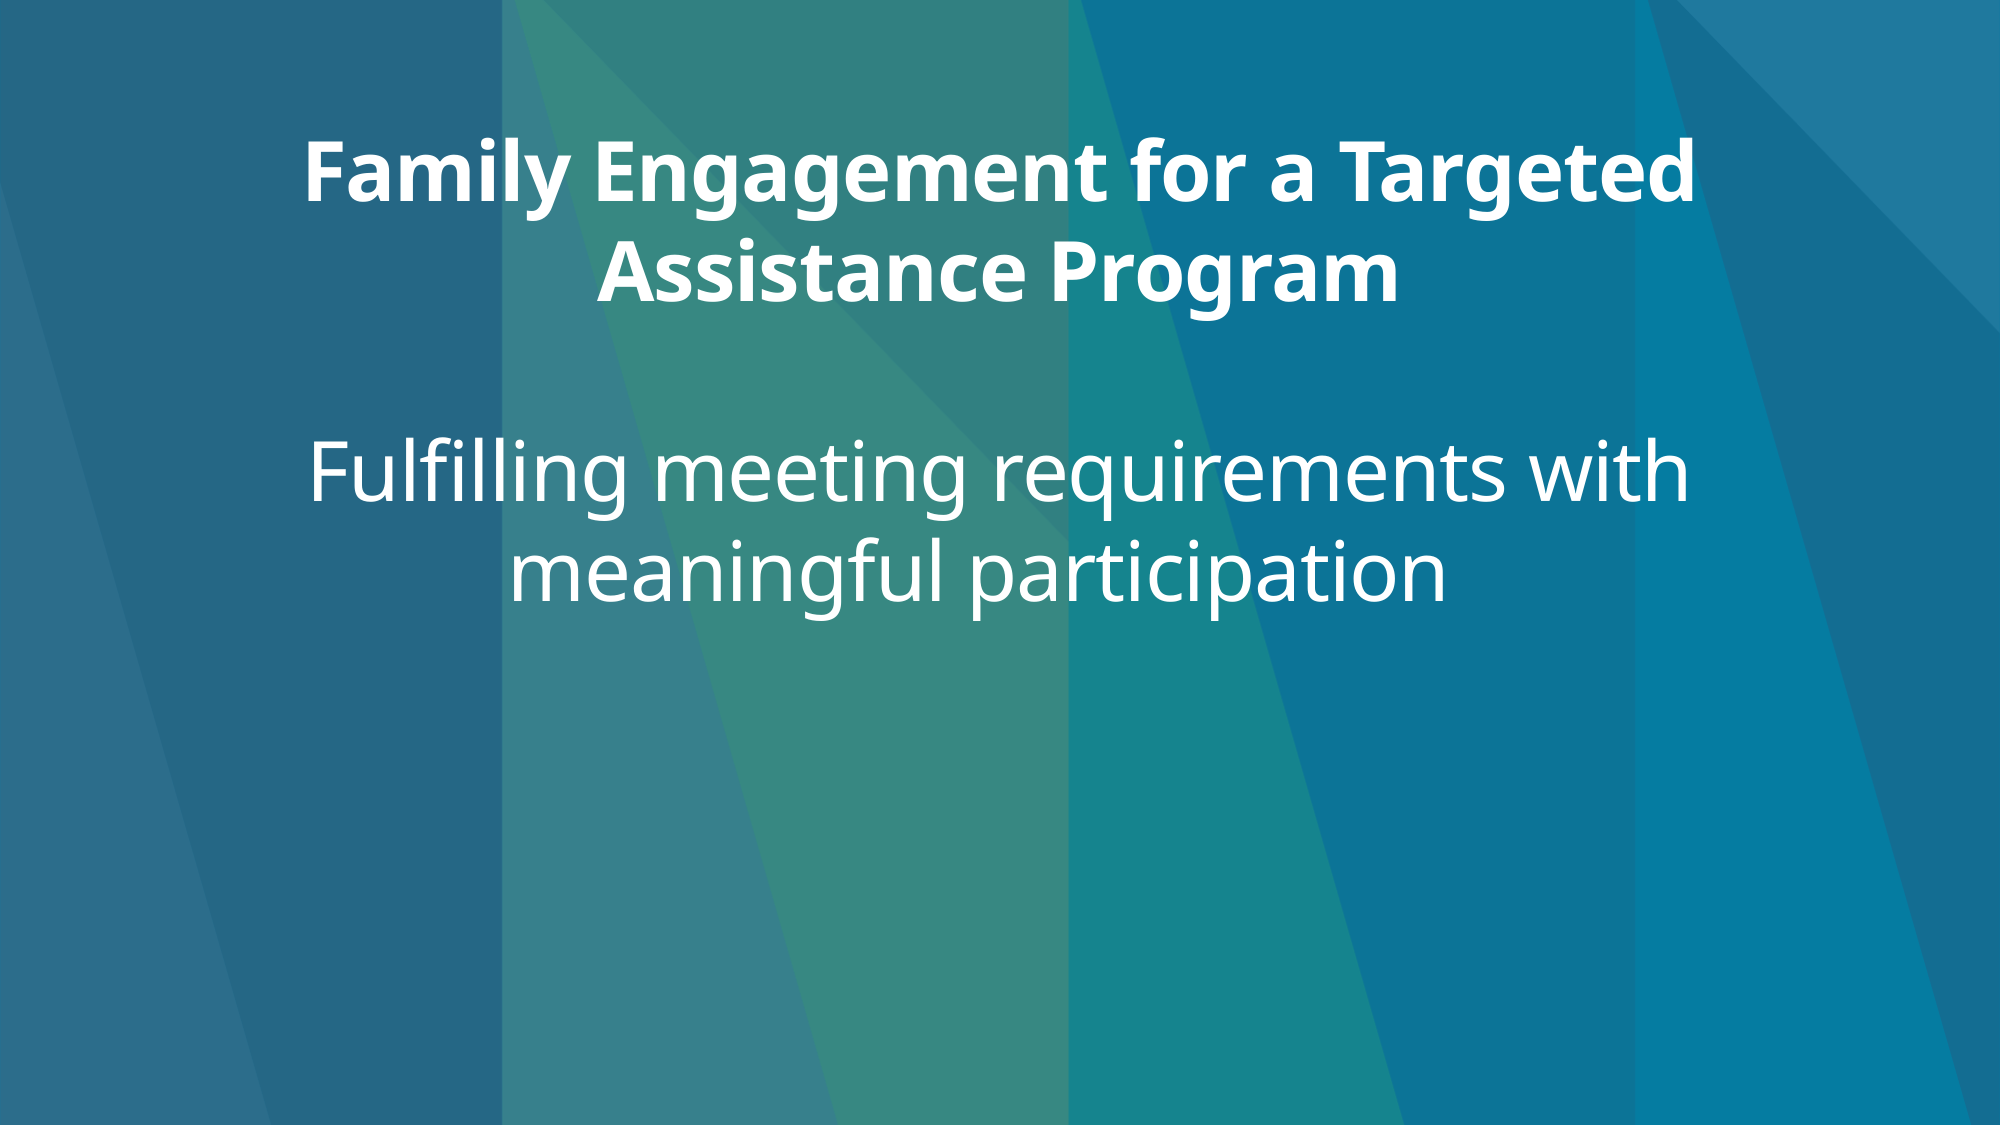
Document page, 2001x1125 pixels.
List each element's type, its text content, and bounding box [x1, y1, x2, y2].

title Family Engagement for a Targeted Assistance Program Fulfilling meeting requirements with meaningful participation [250, 113, 1750, 619]
picture [0, 0, 1404, 1125]
picture [1649, 0, 2000, 1125]
